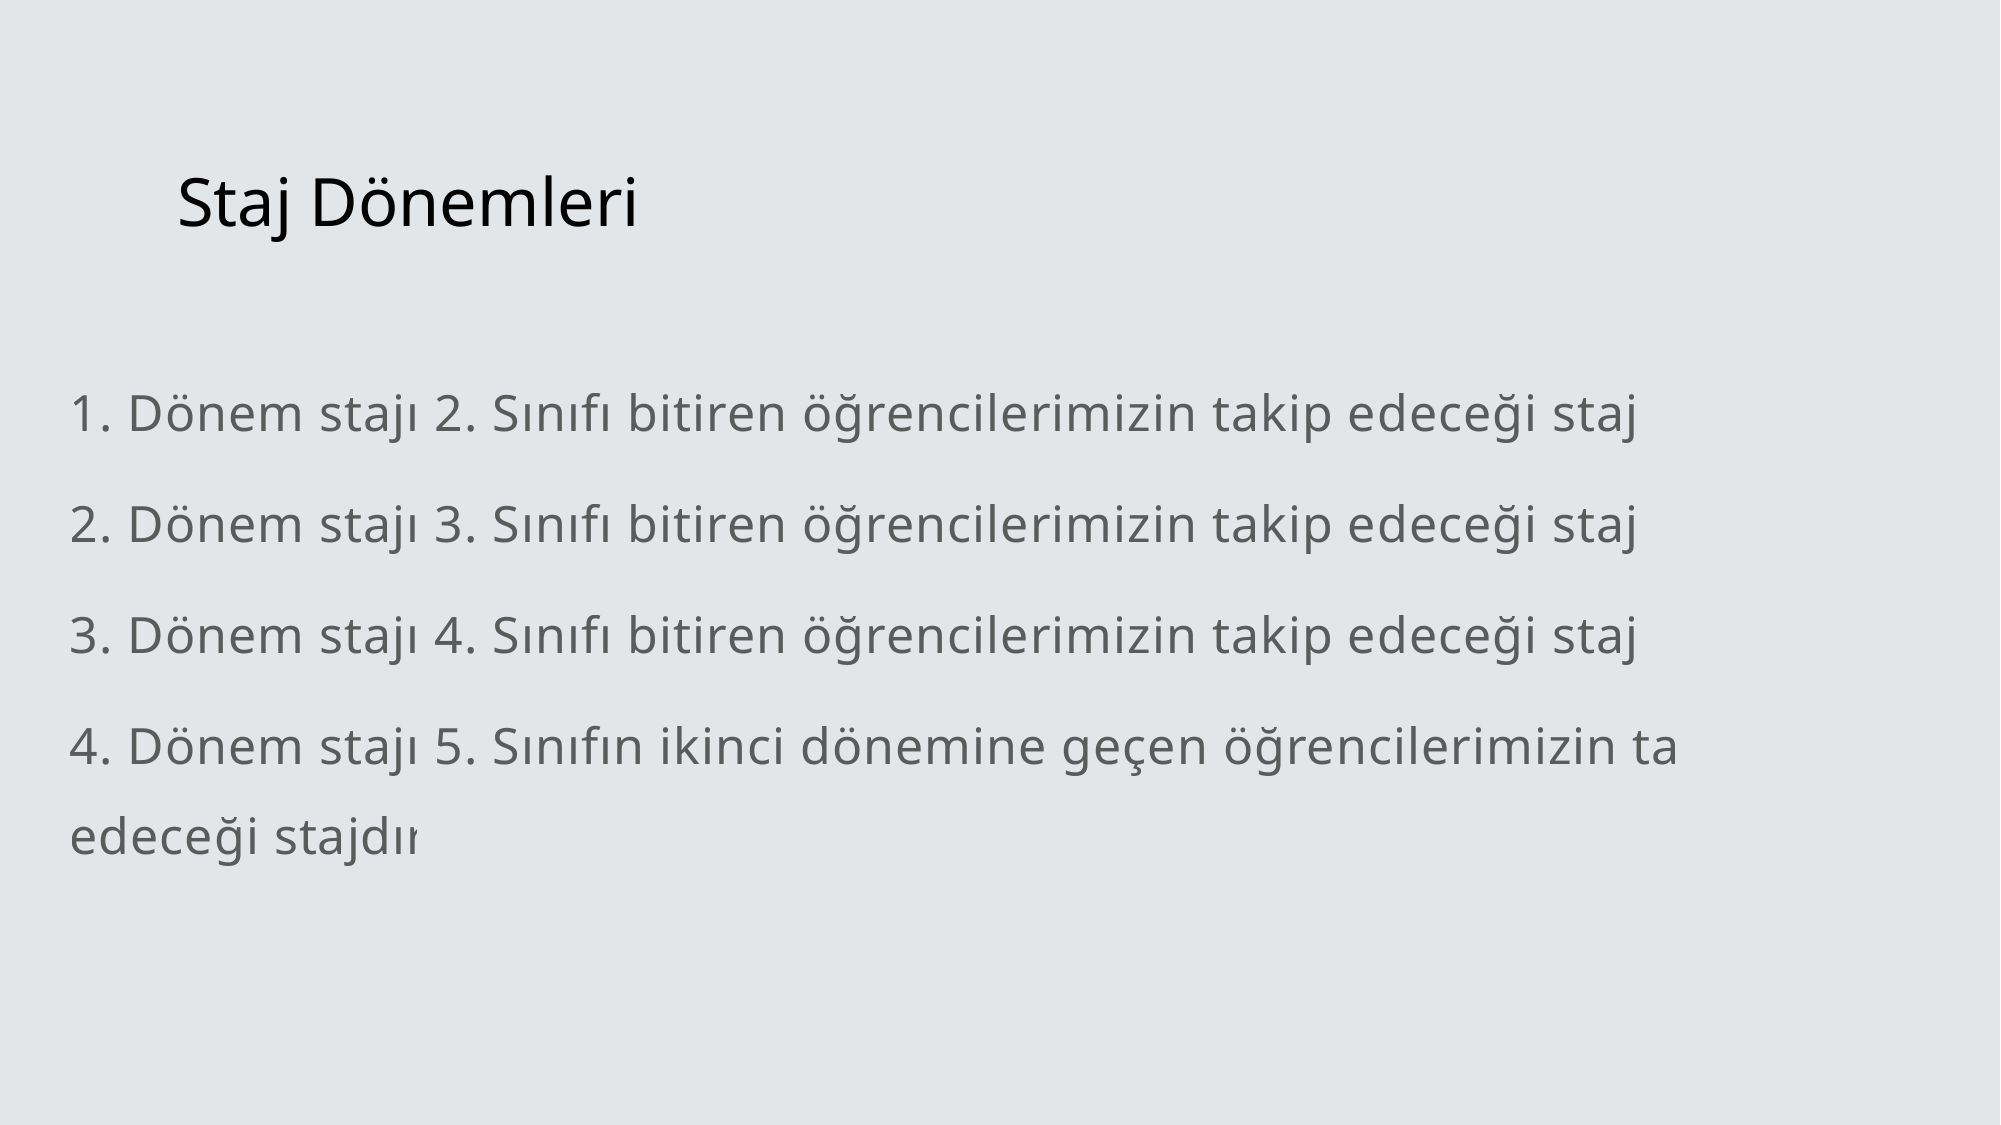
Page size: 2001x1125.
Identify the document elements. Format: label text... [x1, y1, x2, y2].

list 1. Dönem stajı 2. Sınıfı bitiren öğrencilerimizin takip edeceği stajdır. 2. Dönem stajı 3. Sınıfı bitiren öğrencilerimizin takip edeceği stajdır. 3. Dönem stajı 4. Sınıfı bitiren öğrencilerimizin takip edeceği stajdır. 4. Dönem stajı 5. Sınıfın ikinci dönemine geçen öğrencilerimizin takip edeceği stajdır. [54, 276, 1957, 940]
title Staj Dönemleri [162, 64, 1838, 248]
